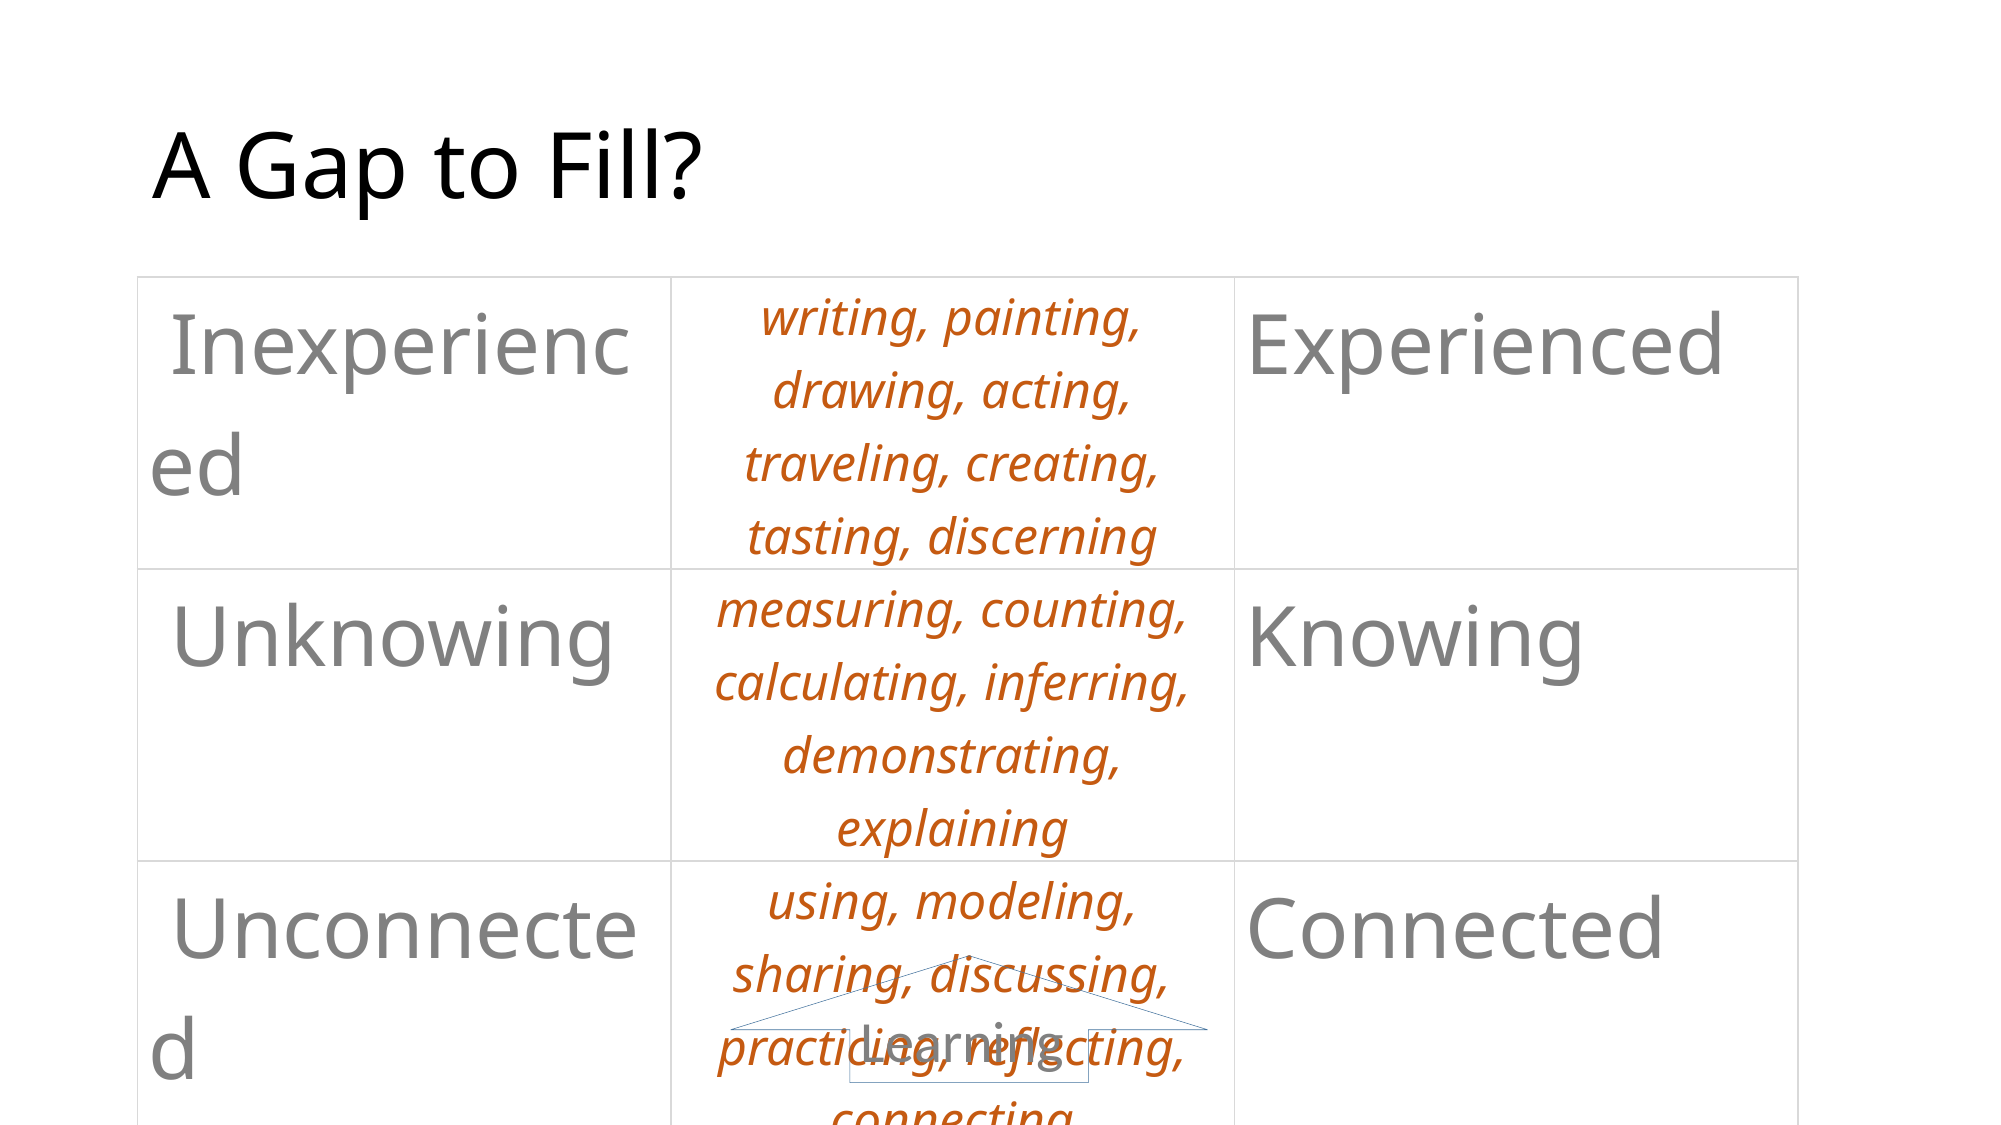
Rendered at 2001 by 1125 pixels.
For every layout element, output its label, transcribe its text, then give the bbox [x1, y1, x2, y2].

text_box [730, 954, 1208, 1031]
table_cell Unconnected [138, 862, 670, 1125]
table_cell Connected [1235, 862, 1797, 1125]
title A Gap to Fill? [137, 59, 1863, 278]
table_cell measuring, counting, calculating, inferring, demonstrating, explaining [672, 570, 1234, 860]
table_cell Unknowing [138, 570, 670, 860]
text_box Learning [846, 996, 1093, 1082]
table_cell using, modeling, sharing, discussing, practicing, reflecting, connecting [672, 862, 1234, 1125]
table_header Inexperienced [138, 278, 670, 568]
table_header writing, painting, drawing, acting, traveling, creating, tasting, discerning [672, 278, 1234, 568]
table_header Experienced [1235, 278, 1797, 568]
table_cell Knowing [1235, 570, 1797, 860]
